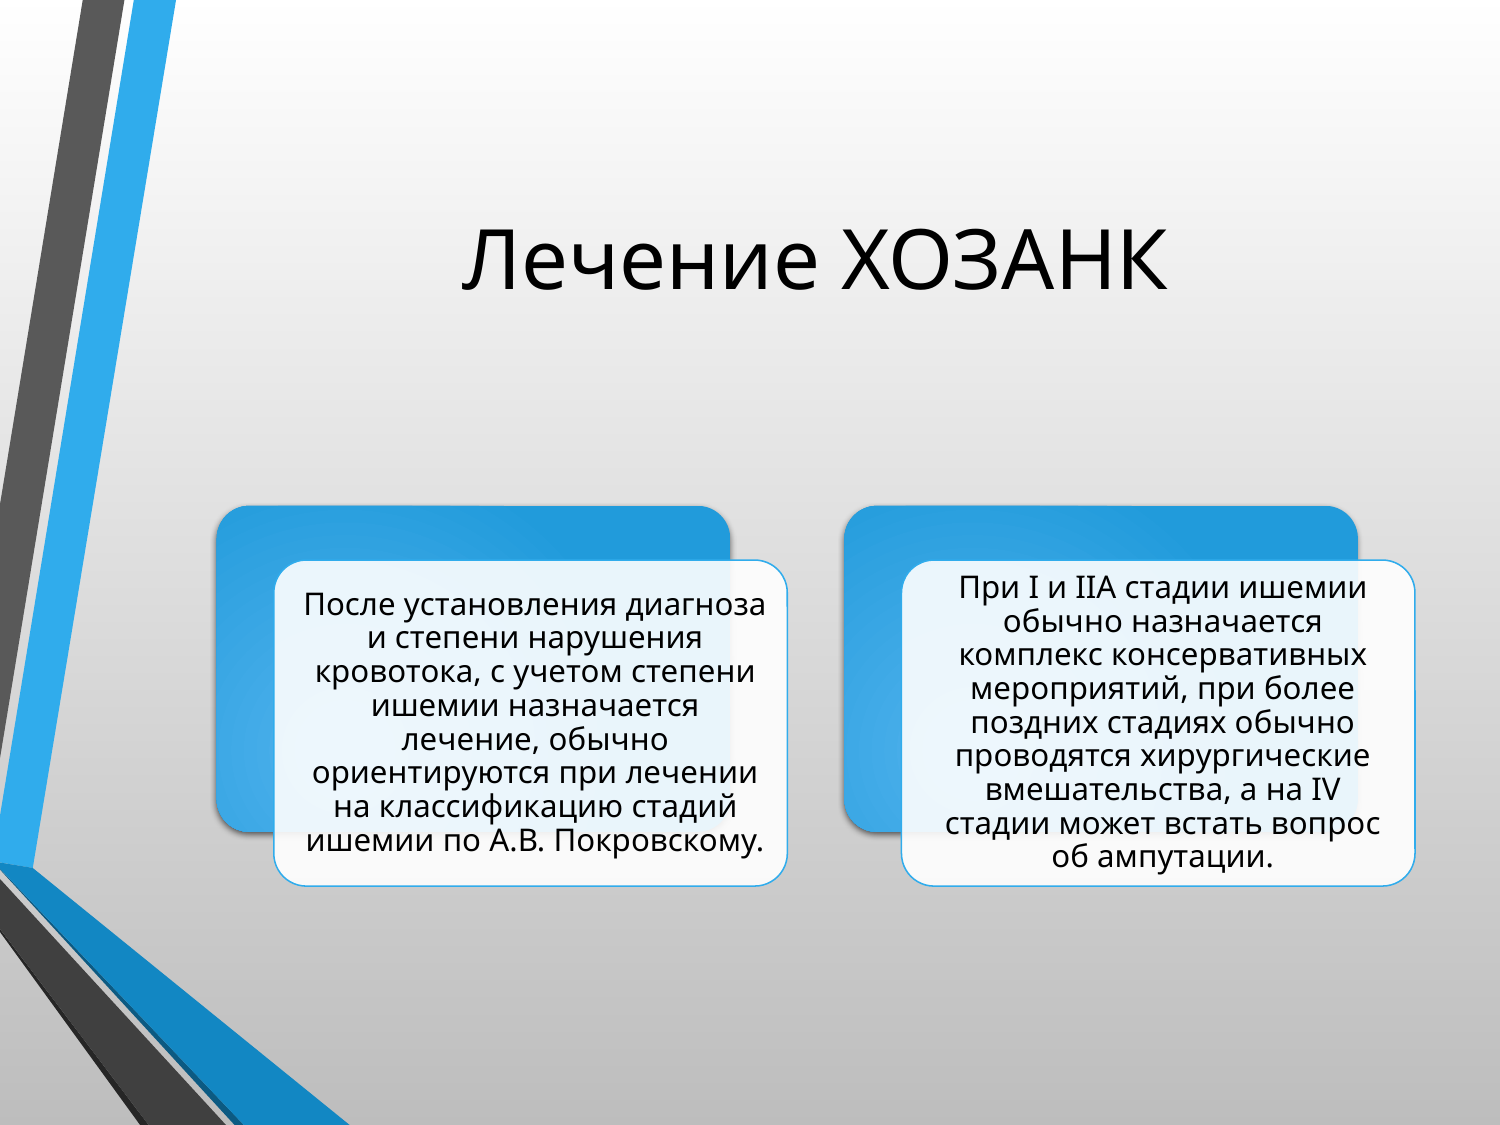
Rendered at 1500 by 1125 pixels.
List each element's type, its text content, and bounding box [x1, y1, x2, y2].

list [216, 441, 1416, 951]
title Лечение ХОЗАНК [216, 112, 1416, 400]
